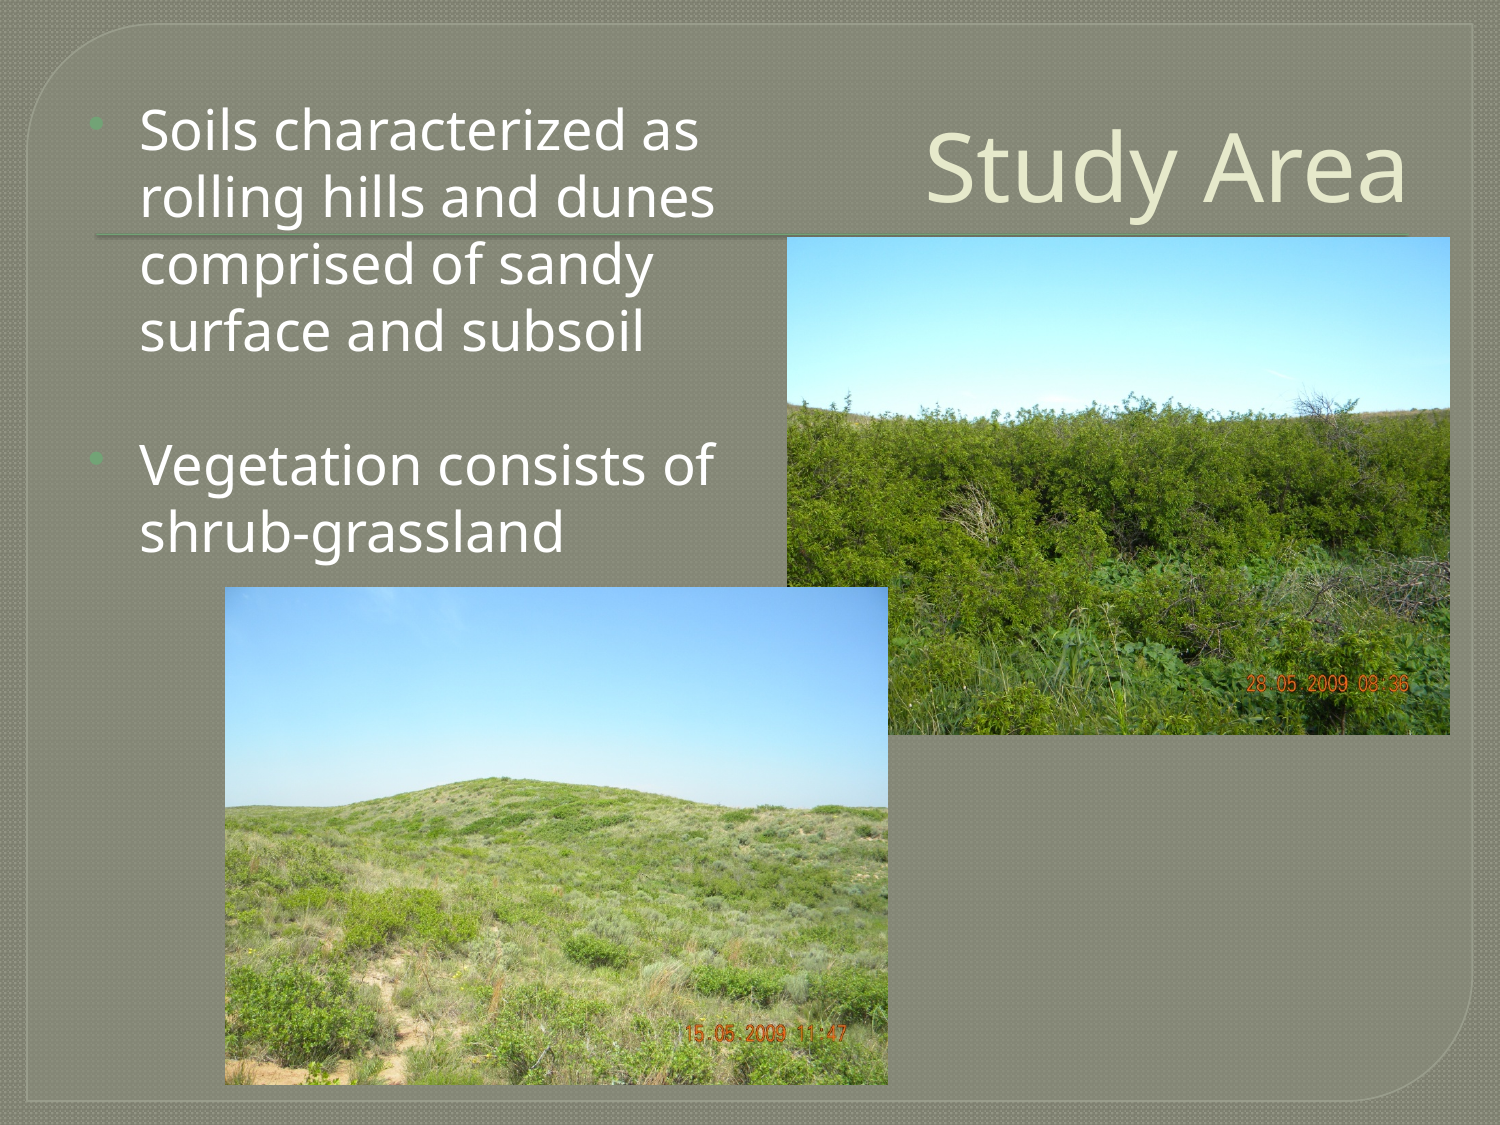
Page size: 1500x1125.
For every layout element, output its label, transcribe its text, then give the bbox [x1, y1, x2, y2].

list Soils characterized as rolling hills and dunes comprised of sandy surface and subsoil Vegetation consists of shrub-grassland [75, 87, 738, 588]
picture [224, 587, 888, 1085]
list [787, 237, 1451, 735]
title Study Area [75, 41, 1425, 230]
